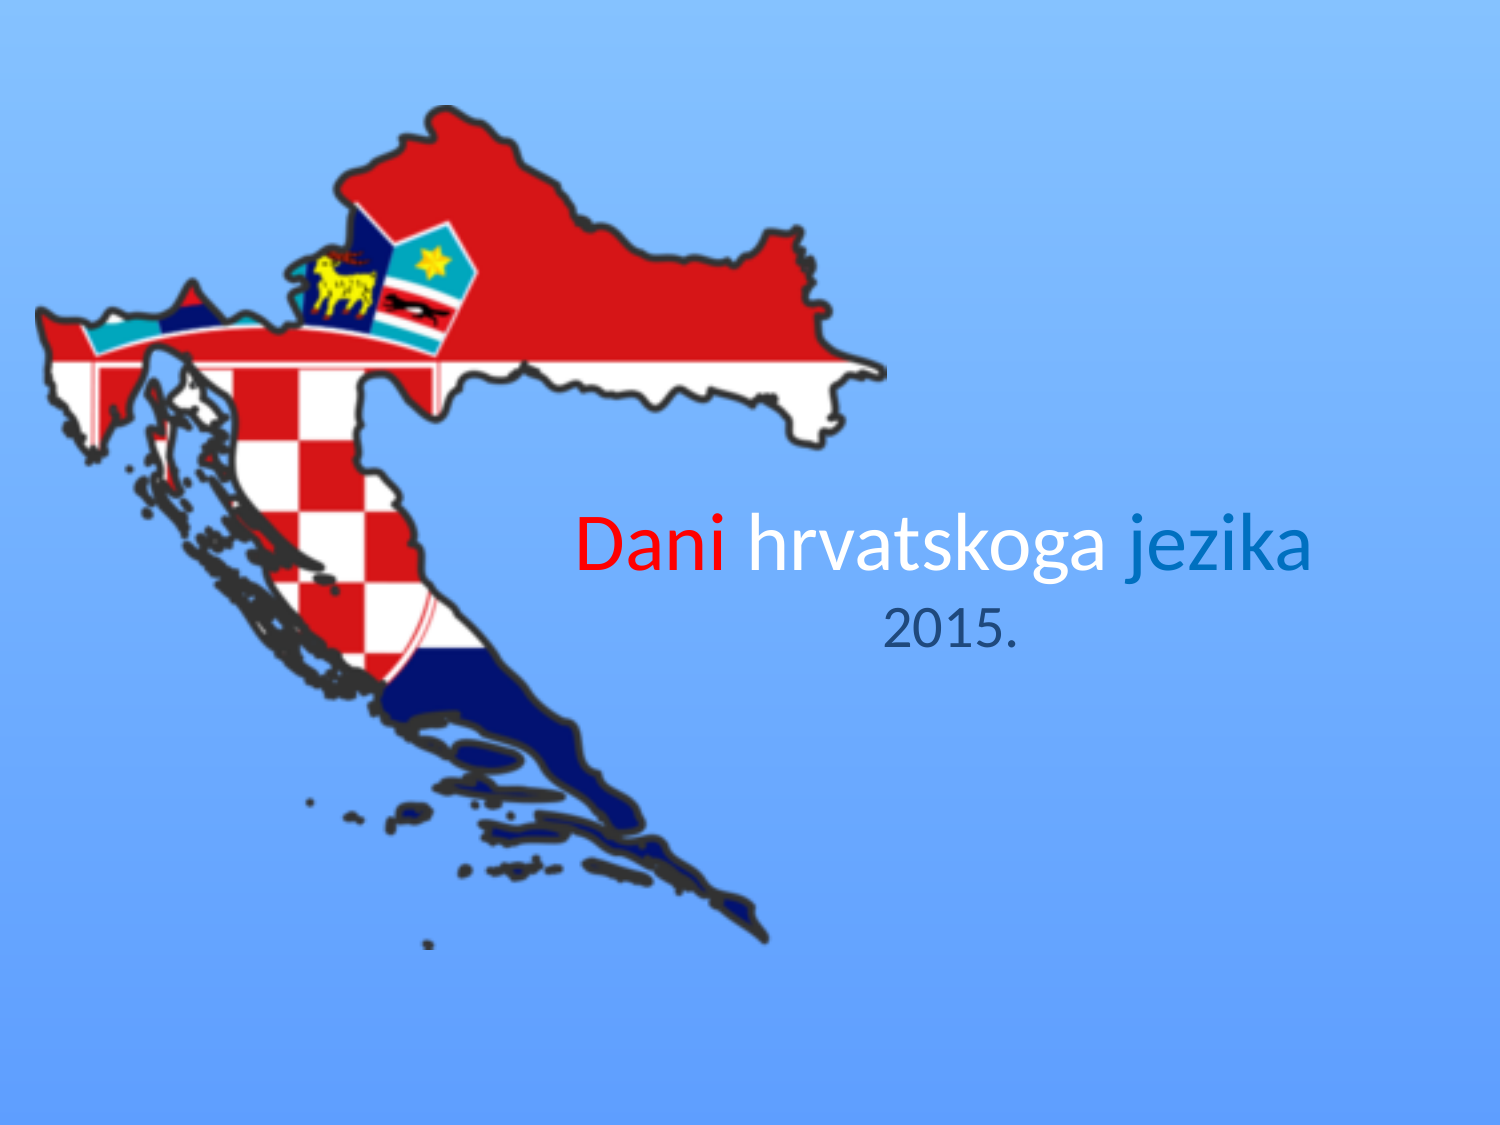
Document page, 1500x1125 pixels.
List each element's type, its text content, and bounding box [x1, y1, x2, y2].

title Dani hrvatskoga jezika 2015. [893, 480, 1500, 668]
picture [34, 105, 888, 950]
